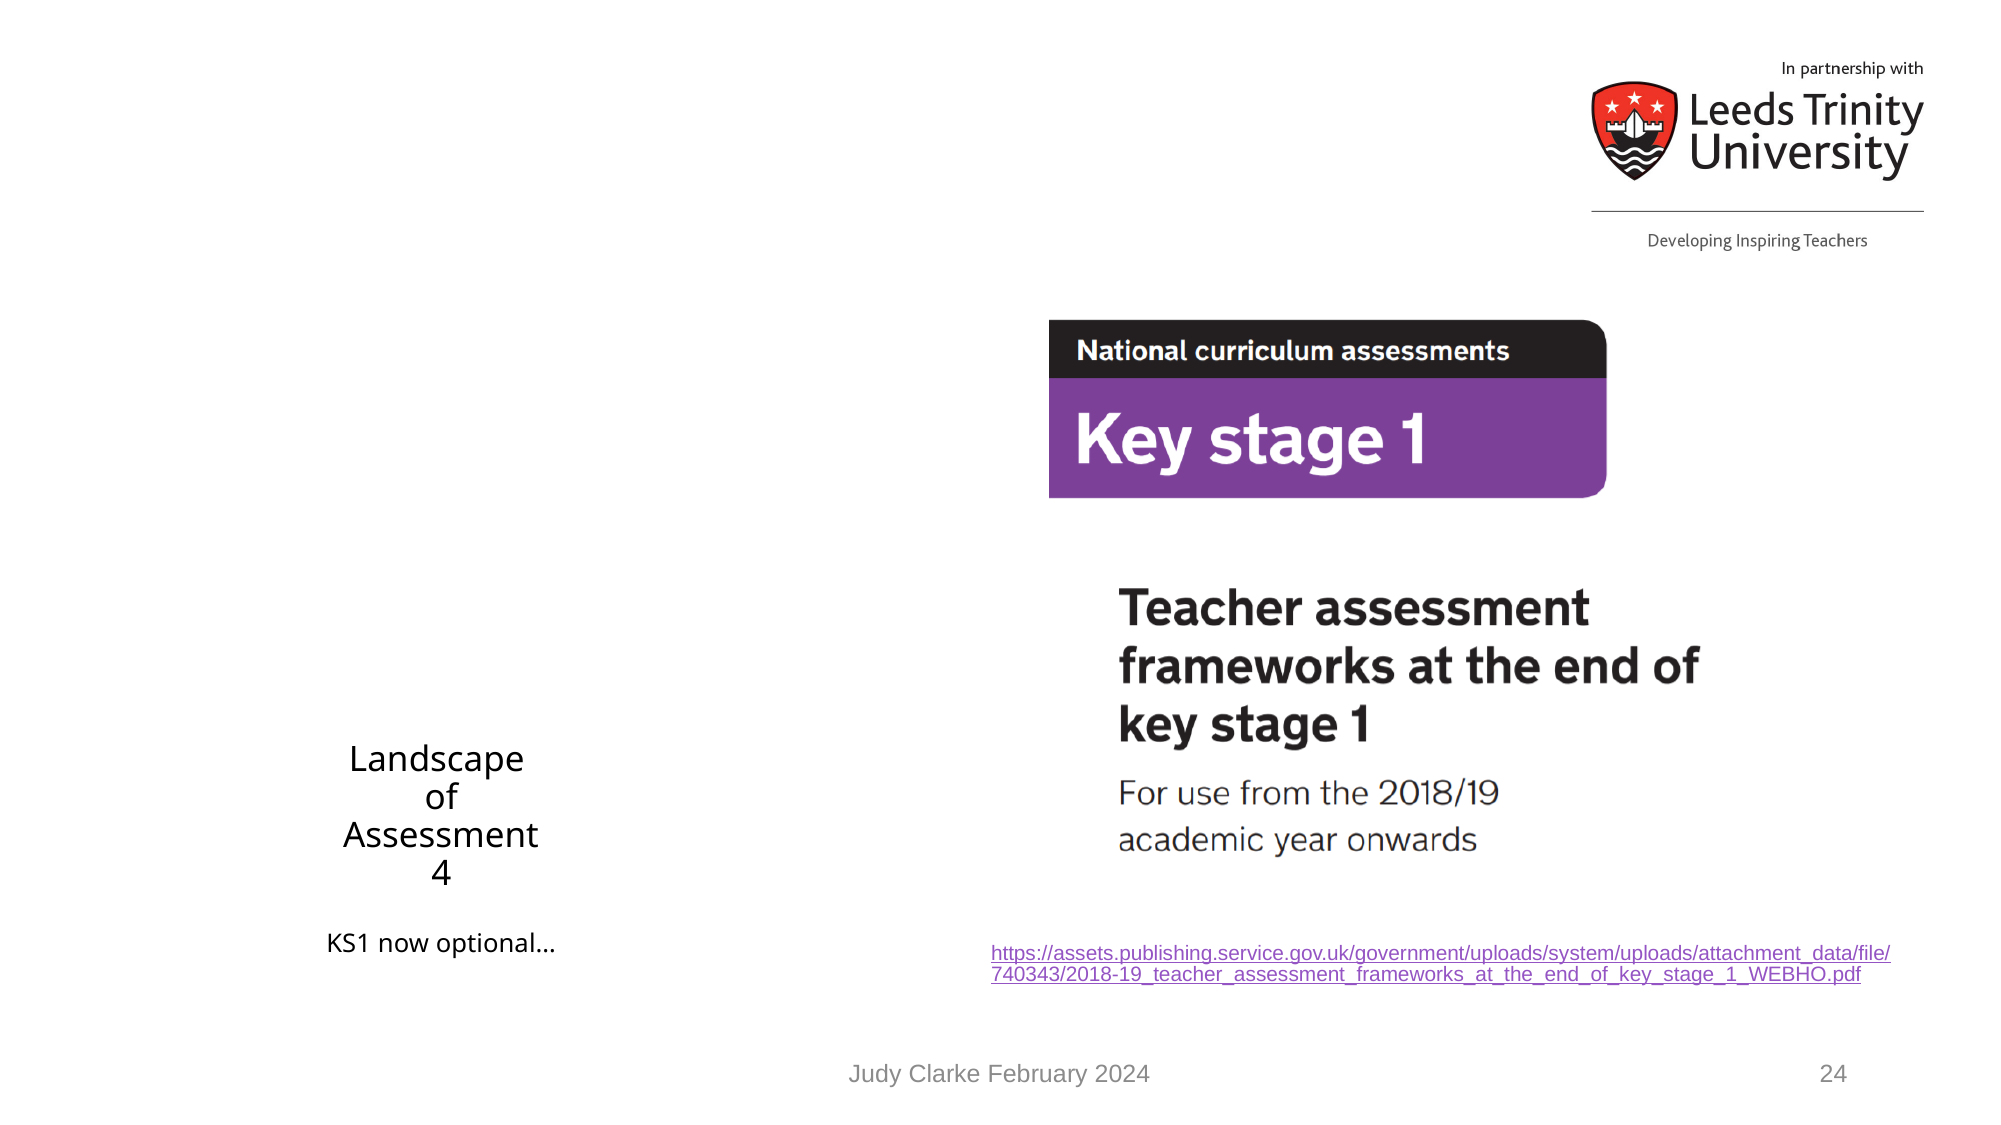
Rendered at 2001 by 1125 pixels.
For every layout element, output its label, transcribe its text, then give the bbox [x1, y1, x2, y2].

slide_number 24 [1412, 1042, 1863, 1103]
footer Judy Clarke February 2024 [662, 1042, 1338, 1103]
title Landscape of Assessment 4 KS1 now optional… [114, 66, 769, 1008]
picture [1049, 0, 1960, 898]
text_box https://assets.publishing.service.gov.uk/government/uploads/system/uploads/attachment_data/file/740343/2018-19_teacher_assessment_frameworks_at_the_end_of_key_stage_1_WEBHO.pdf [976, 932, 1910, 998]
subtitle [952, 243, 1555, 873]
